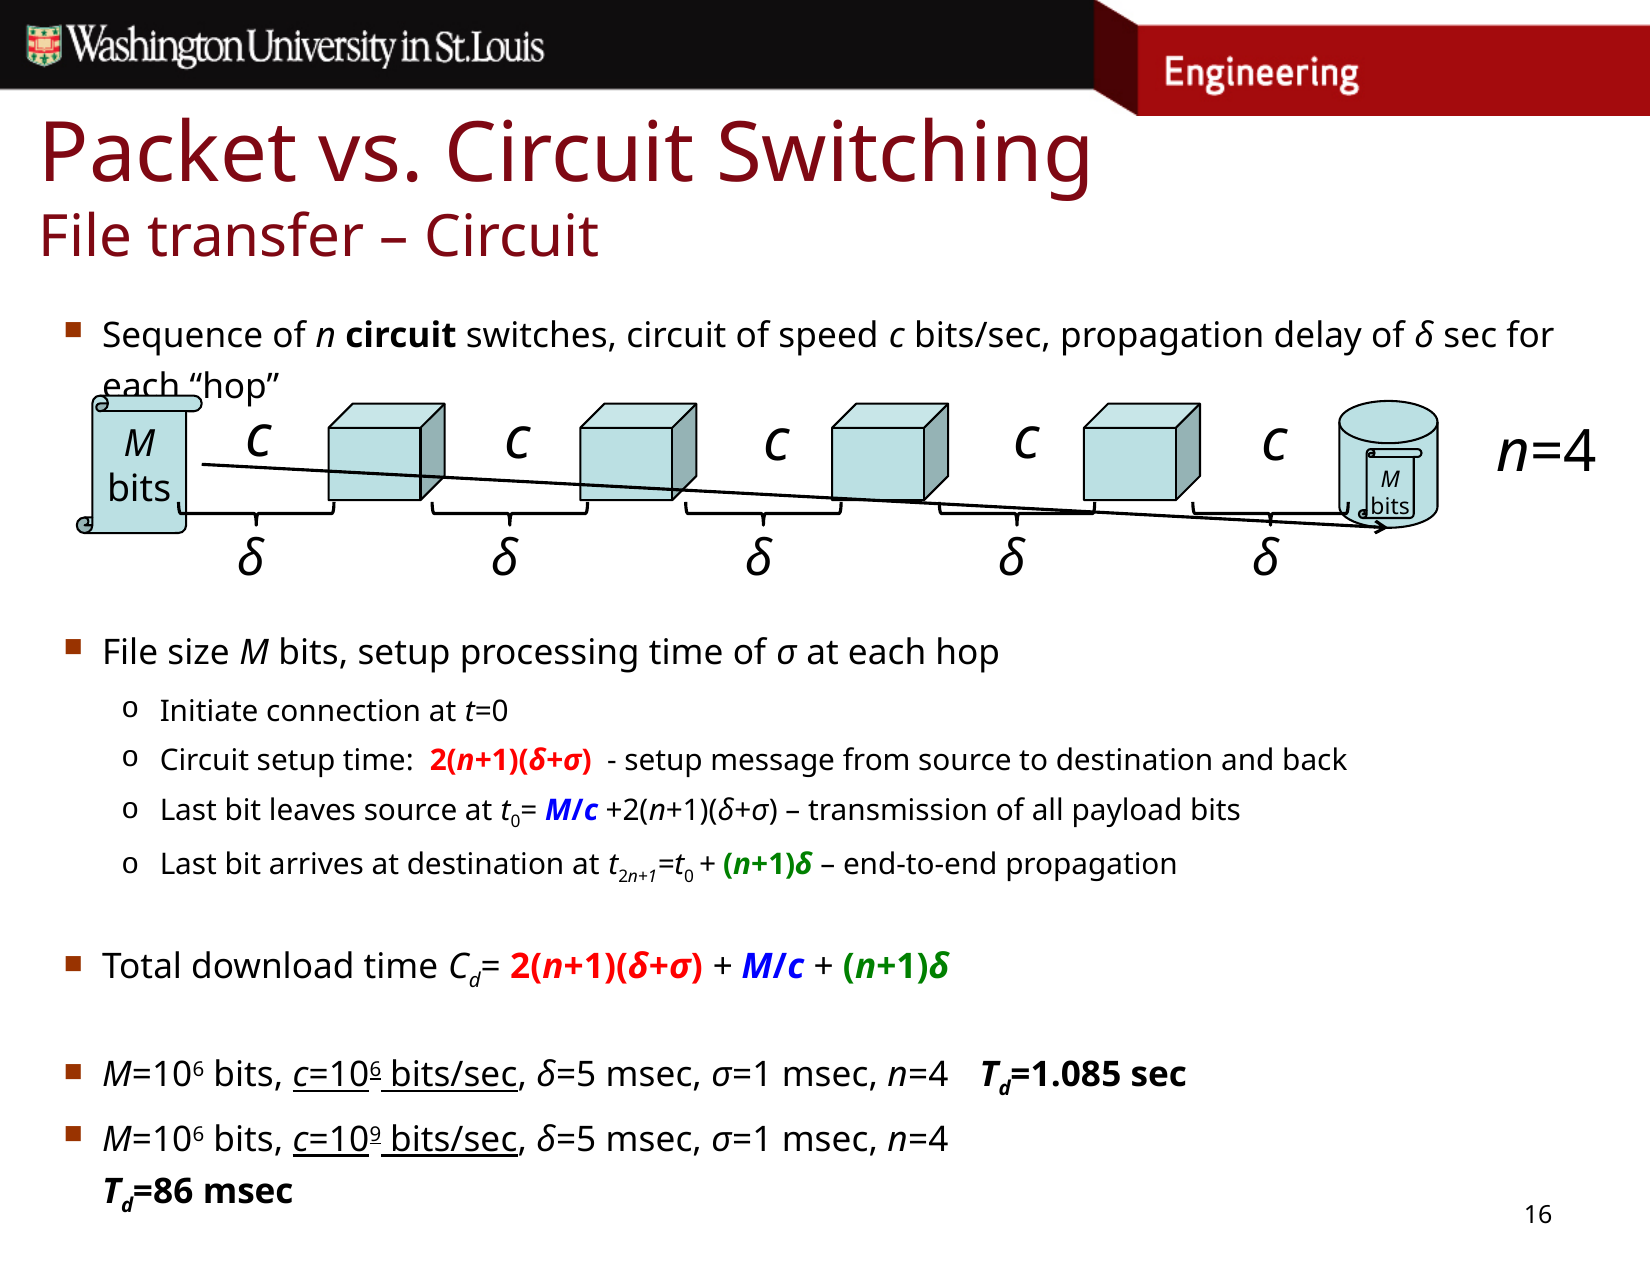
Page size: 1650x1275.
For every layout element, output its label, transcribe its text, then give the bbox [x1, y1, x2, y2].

title Packet vs. Circuit Switching File transfer – Circuit [21, 105, 1602, 262]
list Sequence of n circuit switches, circuit of speed c bits/sec, propagation delay of δ sec for each “hop” File size M bits, setup processing time of σ at each hop Initiate connection at t=0 Circuit setup time: 2(n+1)(δ+σ) - setup message from source to destination and back Last bit leaves source at t0= M/c +2(n+1)(δ+σ) – transmission of all payload bits Last bit arrives at destination at t2n+1=t0 + (n+1)δ – end-to-end propagation Total download time Cd= 2(n+1)(δ+σ) + M/c + (n+1)δ M=106 bits, c=106 bits/sec, δ=5 msec, σ=1 msec, n=4 Td=1.085 sec M=106 bits, c=109 bits/sec, δ=5 msec, σ=1 msec, n=4 Td=86 msec [26, 295, 1617, 1227]
picture [0, 0, 1650, 116]
slide_number 16 [1182, 1181, 1568, 1250]
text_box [76, 390, 1610, 594]
